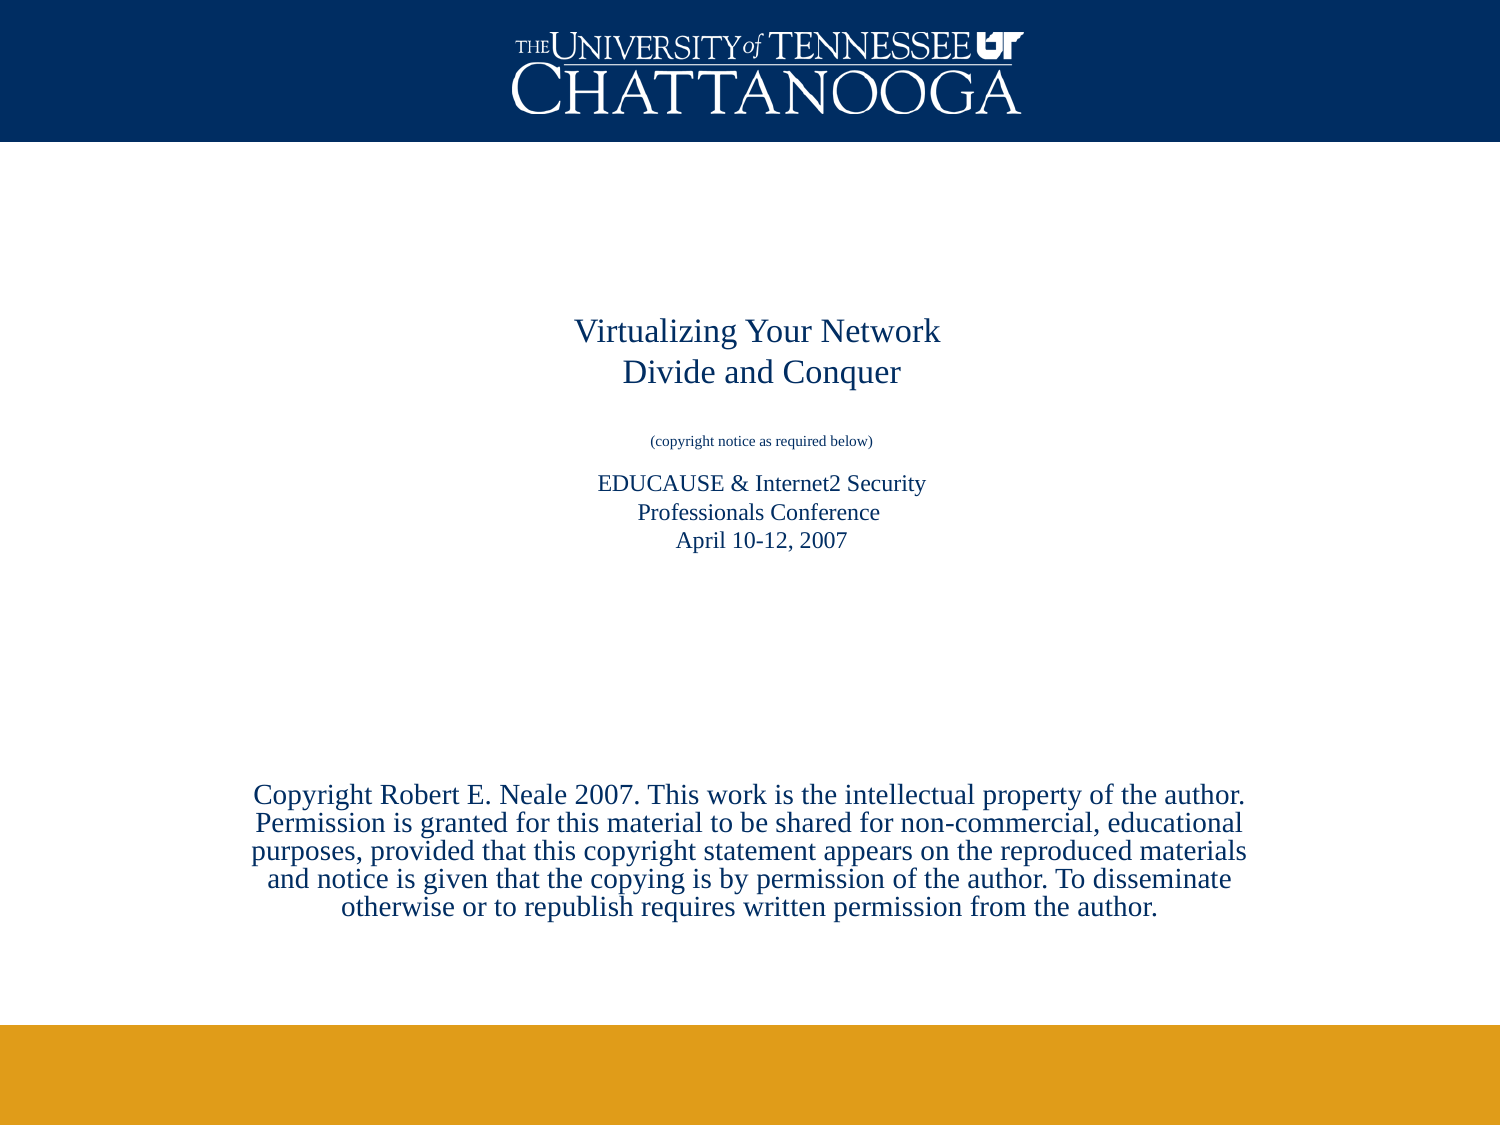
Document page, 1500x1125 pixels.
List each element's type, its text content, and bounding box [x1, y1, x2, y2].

subtitle Copyright Robert E. Neale 2007. This work is the intellectual property of the author. Permission is granted for this material to be shared for non-commercial, educational purposes, provided that this copyright statement appears on the reproduced materials and notice is given that the copying is by permission of the author. To disseminate otherwise or to republish requires written permission from the author. [225, 774, 1275, 975]
title Virtualizing Your Network Divide and Conquer (copyright notice as required below) EDUCAUSE & Internet2 Security Professionals Conference April 10-12, 2007 [136, 299, 1388, 591]
